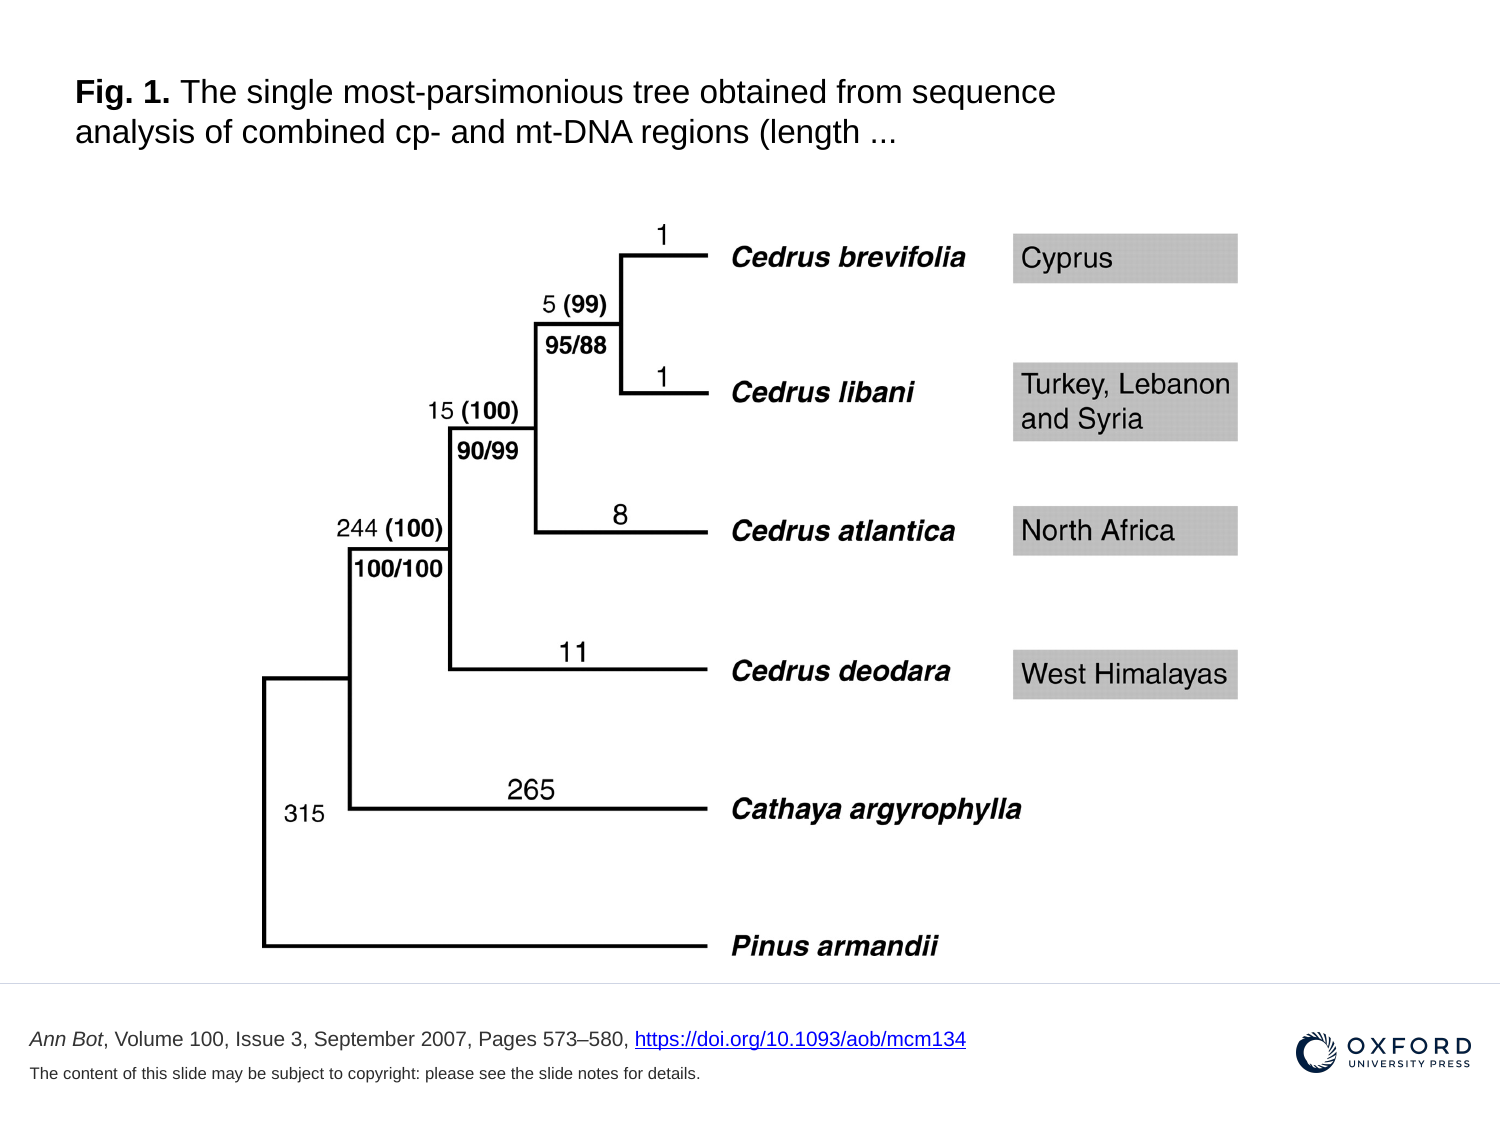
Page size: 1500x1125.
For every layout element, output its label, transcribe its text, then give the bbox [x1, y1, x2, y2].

footer Ann Bot, Volume 100, Issue 3, September 2007, Pages 573–580, https://doi.org/10.1093/aob/mcm134 The content of this slide may be subject to copyright: please see the slide notes for details. [0, 983, 1260, 1125]
picture [1296, 1032, 1471, 1073]
title Fig. 1. The single most-parsimonious tree obtained from sequence analysis of combined cp- and mt-DNA regions (length ... [75, 69, 1078, 171]
picture [262, 224, 1238, 956]
